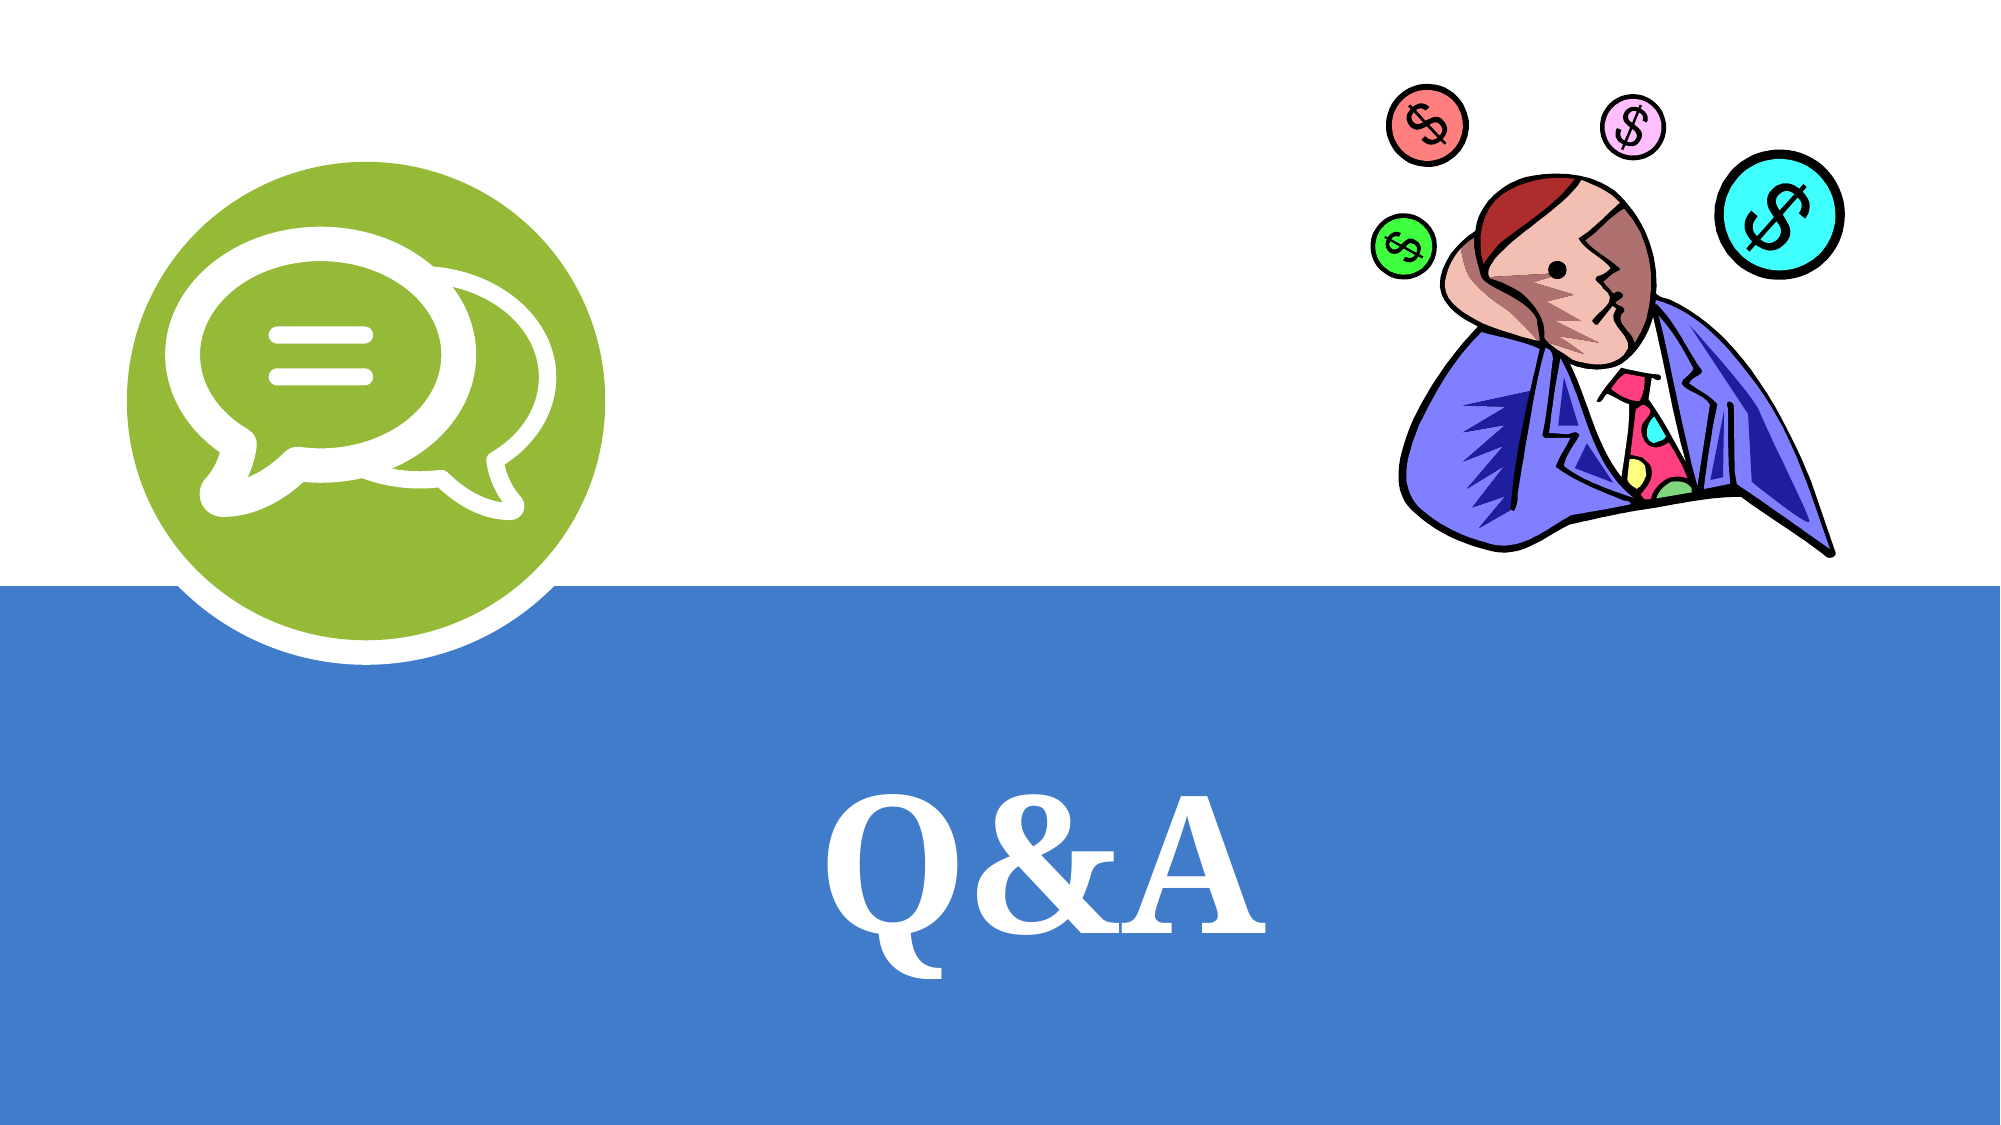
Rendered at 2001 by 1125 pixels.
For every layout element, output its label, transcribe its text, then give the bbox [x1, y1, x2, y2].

text_box Q&A [802, 734, 1282, 980]
picture [1370, 83, 1846, 559]
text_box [102, 137, 630, 665]
text_box [0, 585, 2000, 1125]
